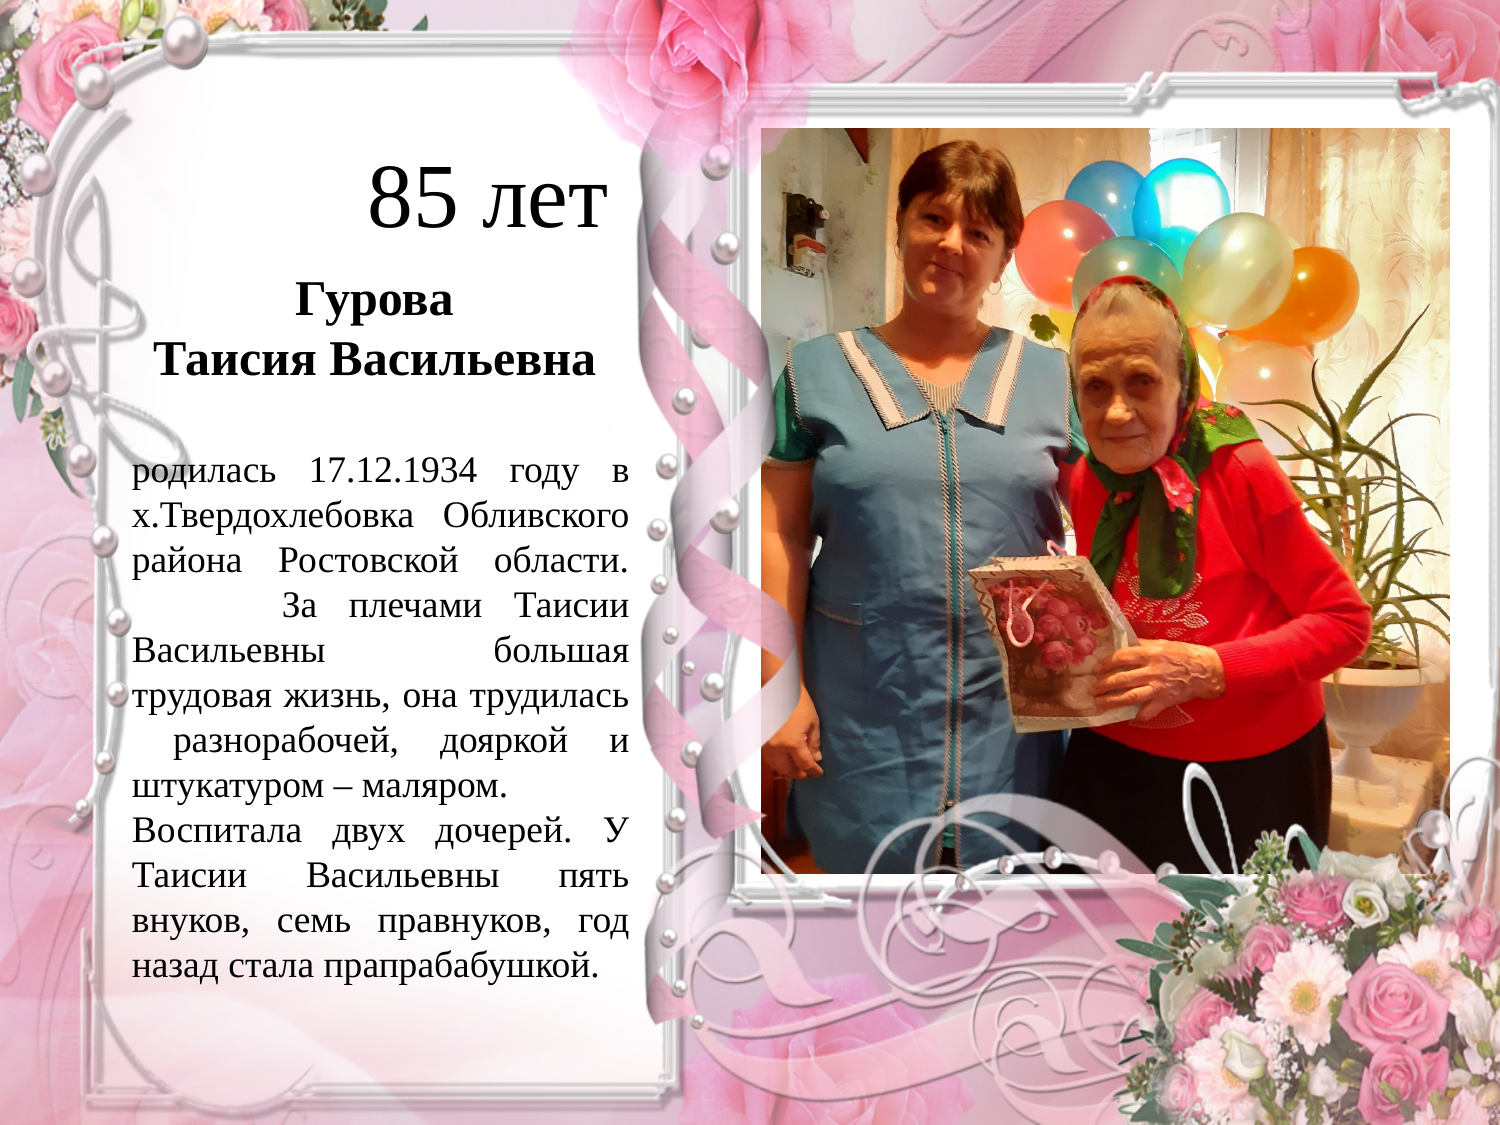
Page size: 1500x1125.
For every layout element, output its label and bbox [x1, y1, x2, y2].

list [0, 0, 1500, 1125]
